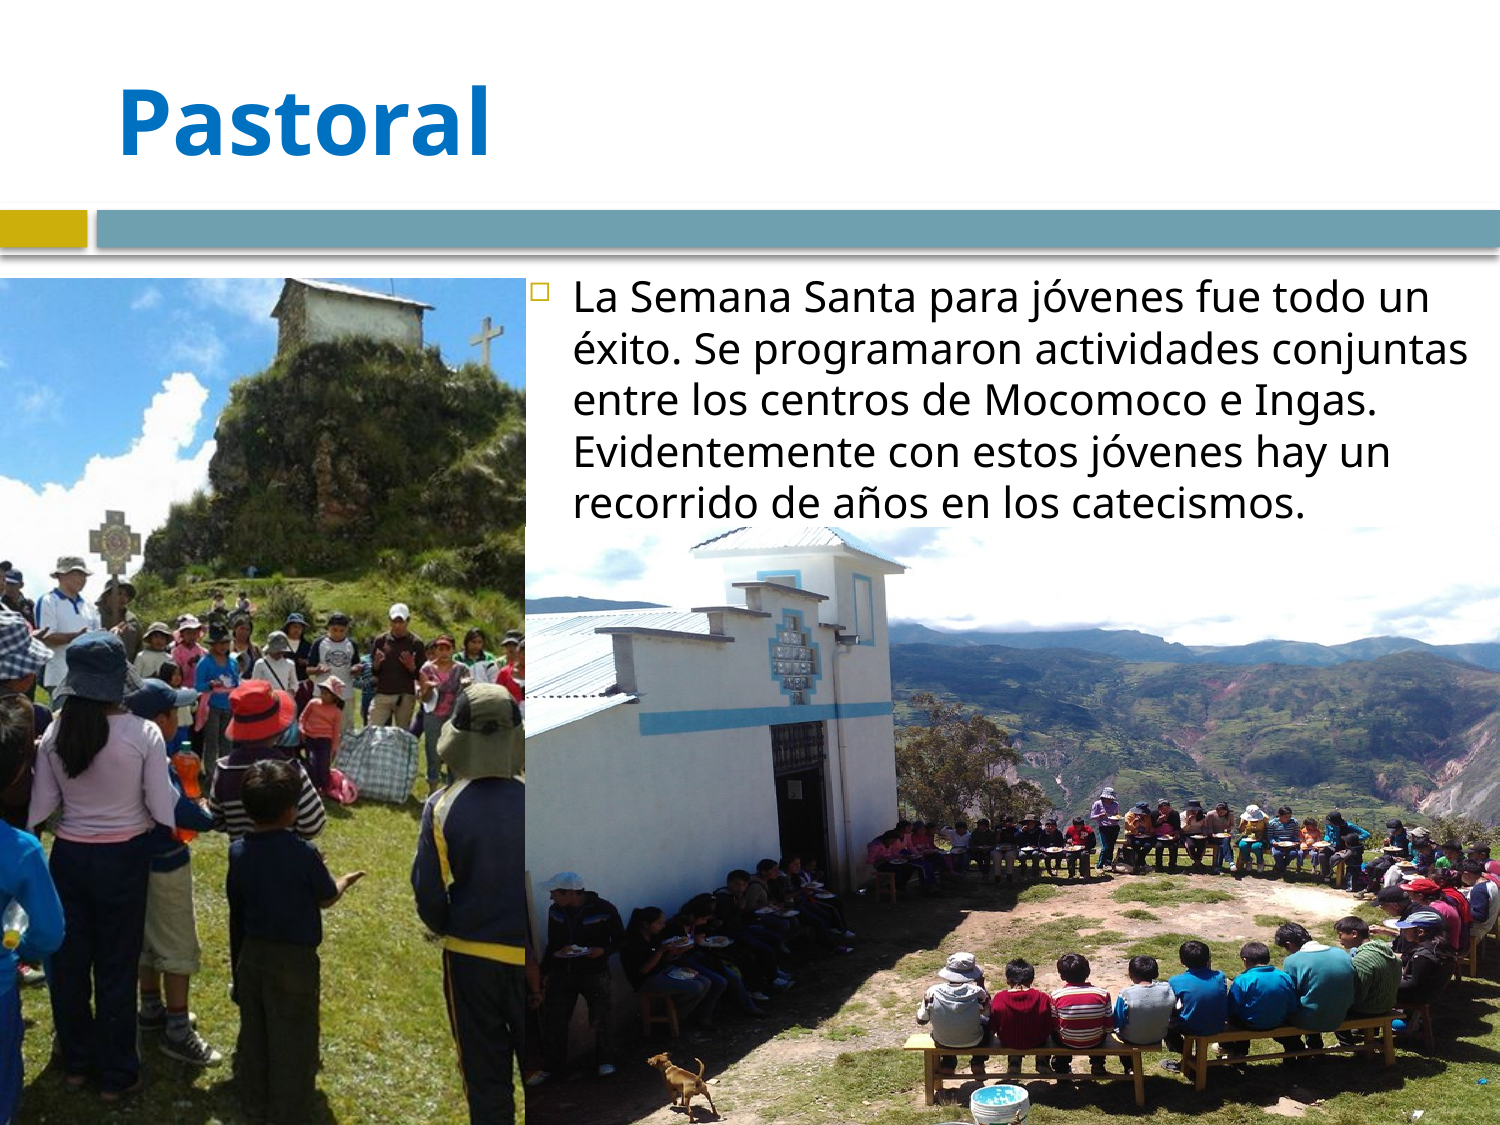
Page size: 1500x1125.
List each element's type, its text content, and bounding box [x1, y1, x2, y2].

title Pastoral [100, 37, 1438, 200]
list La Semana Santa para jóvenes fue todo un éxito. Se programaron actividades conjuntas entre los centros de Mocomoco e Ingas. Evidentemente con estos jóvenes hay un recorrido de años en los catecismos. [513, 262, 1500, 526]
picture [0, 278, 1500, 1125]
